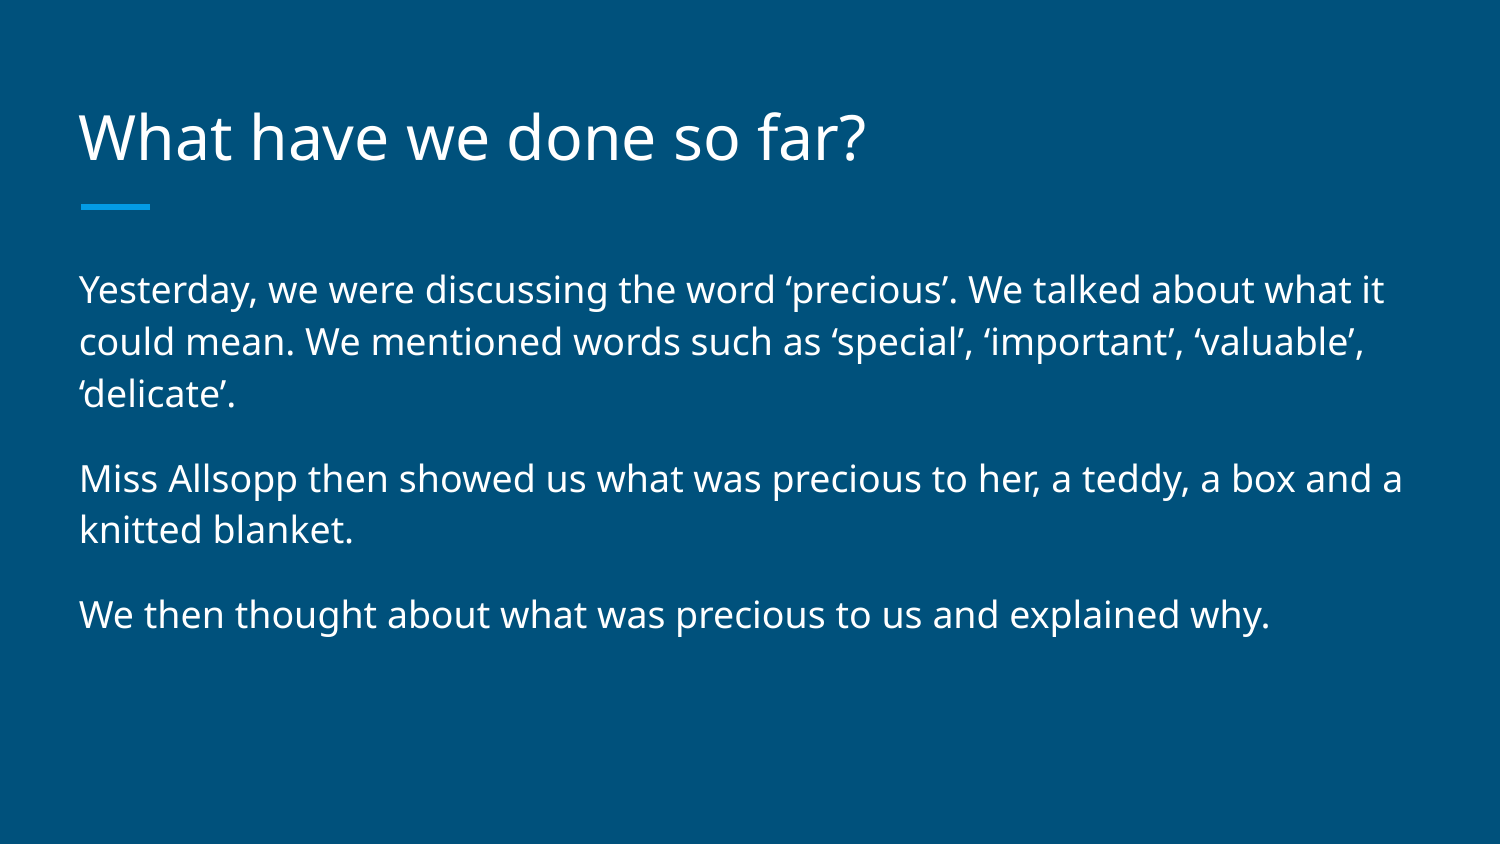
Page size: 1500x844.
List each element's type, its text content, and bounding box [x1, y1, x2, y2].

list Yesterday, we were discussing the word ‘precious’. We talked about what it could mean. We mentioned words such as ‘special’, ‘important’, ‘valuable’, ‘delicate’. Miss Allsopp then showed us what was precious to her, a teddy, a box and a knitted blanket. We then thought about what was precious to us and explained why. [63, 244, 1437, 750]
title What have we done so far? [63, 75, 1437, 188]
